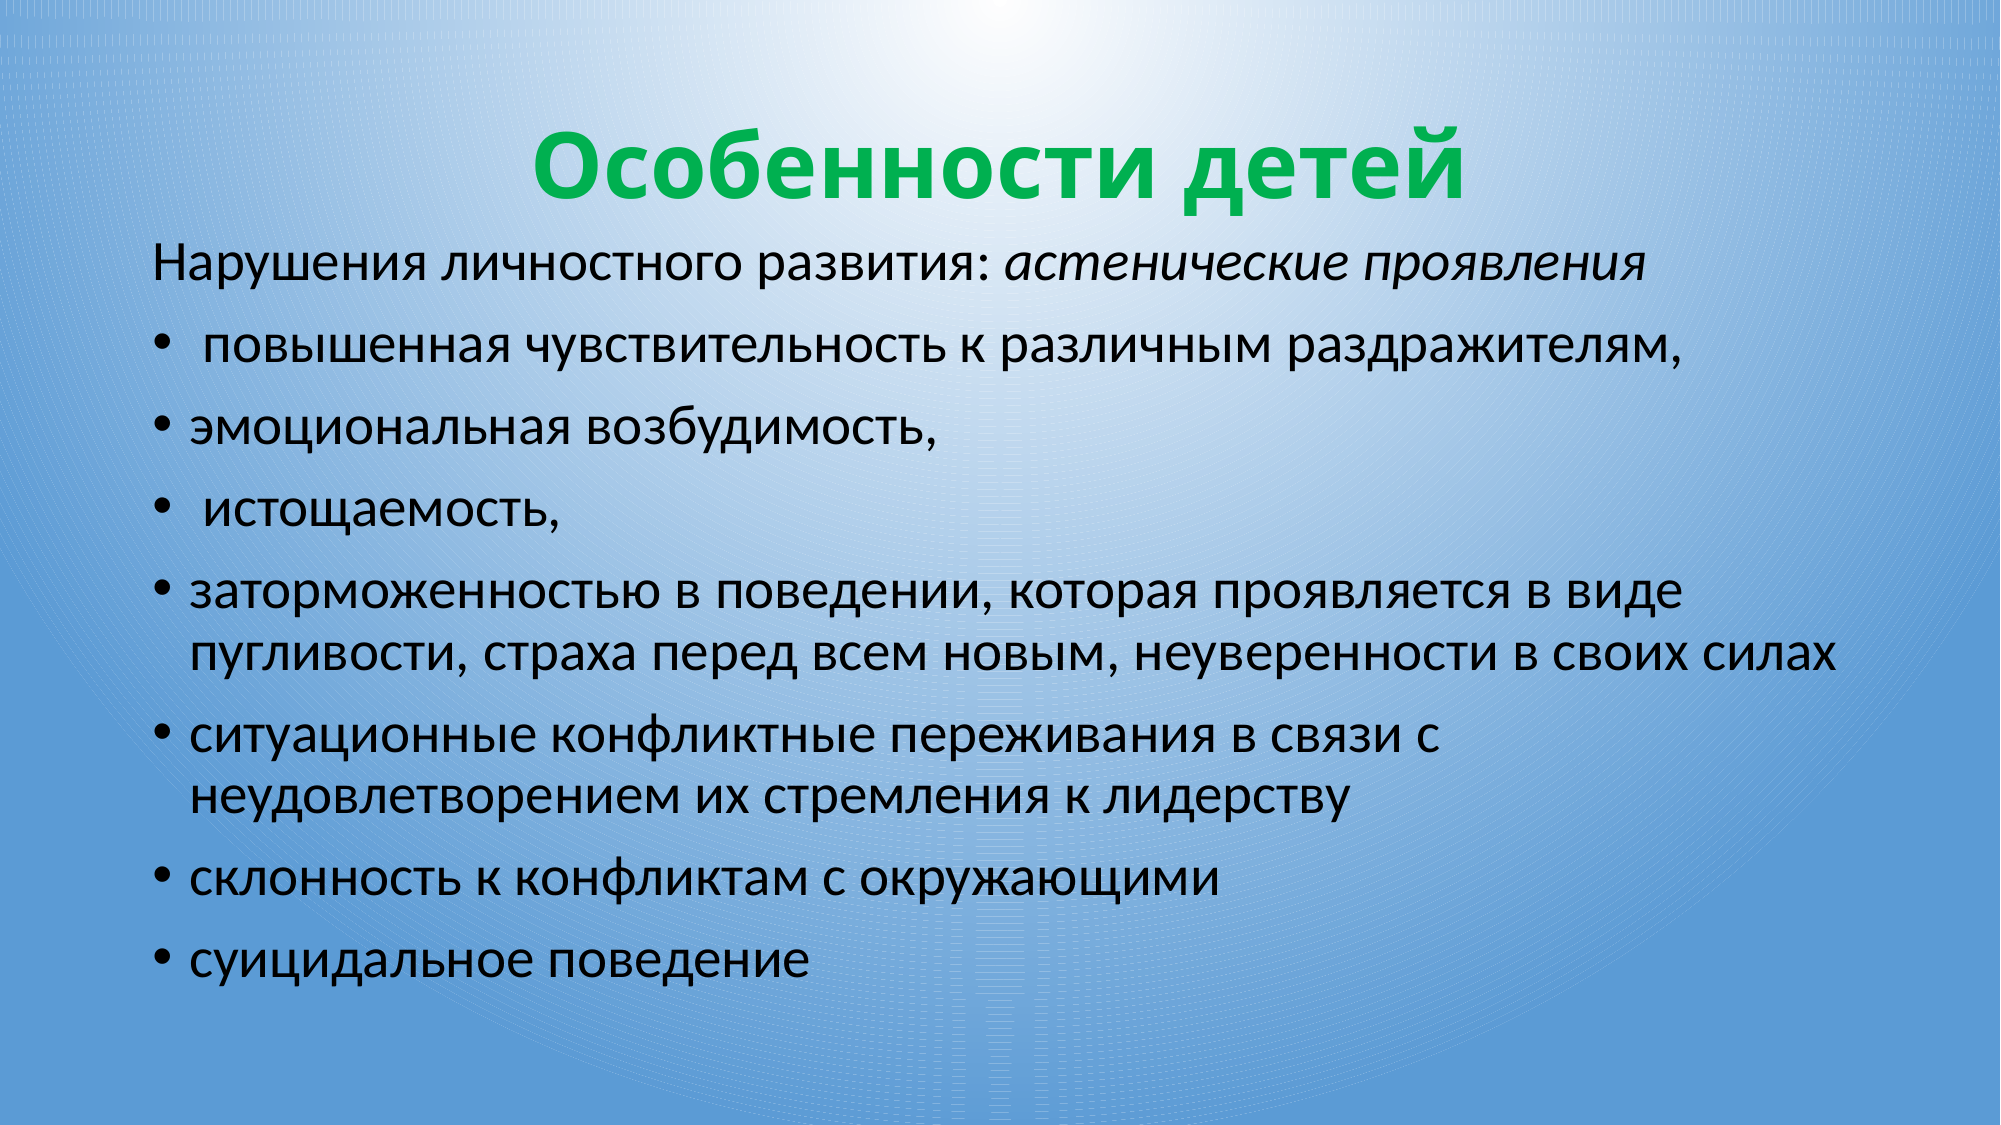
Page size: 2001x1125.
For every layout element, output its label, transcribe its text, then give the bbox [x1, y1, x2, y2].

list Нарушения личностного развития: астенические проявления повышенная чувствительность к различным раздражителям, эмоциональная возбудимость, истощаемость, заторможенностью в поведении, которая проявляется в виде пугливости, страха перед всем новым, неуверенности в своих силах ситуационные конфликтные переживания в связи с неудовлетворением их стремления к лидерству склонность к конфликтам с окружающими суицидальное поведение [137, 224, 1863, 1014]
title Особенности детей [137, 59, 1863, 224]
